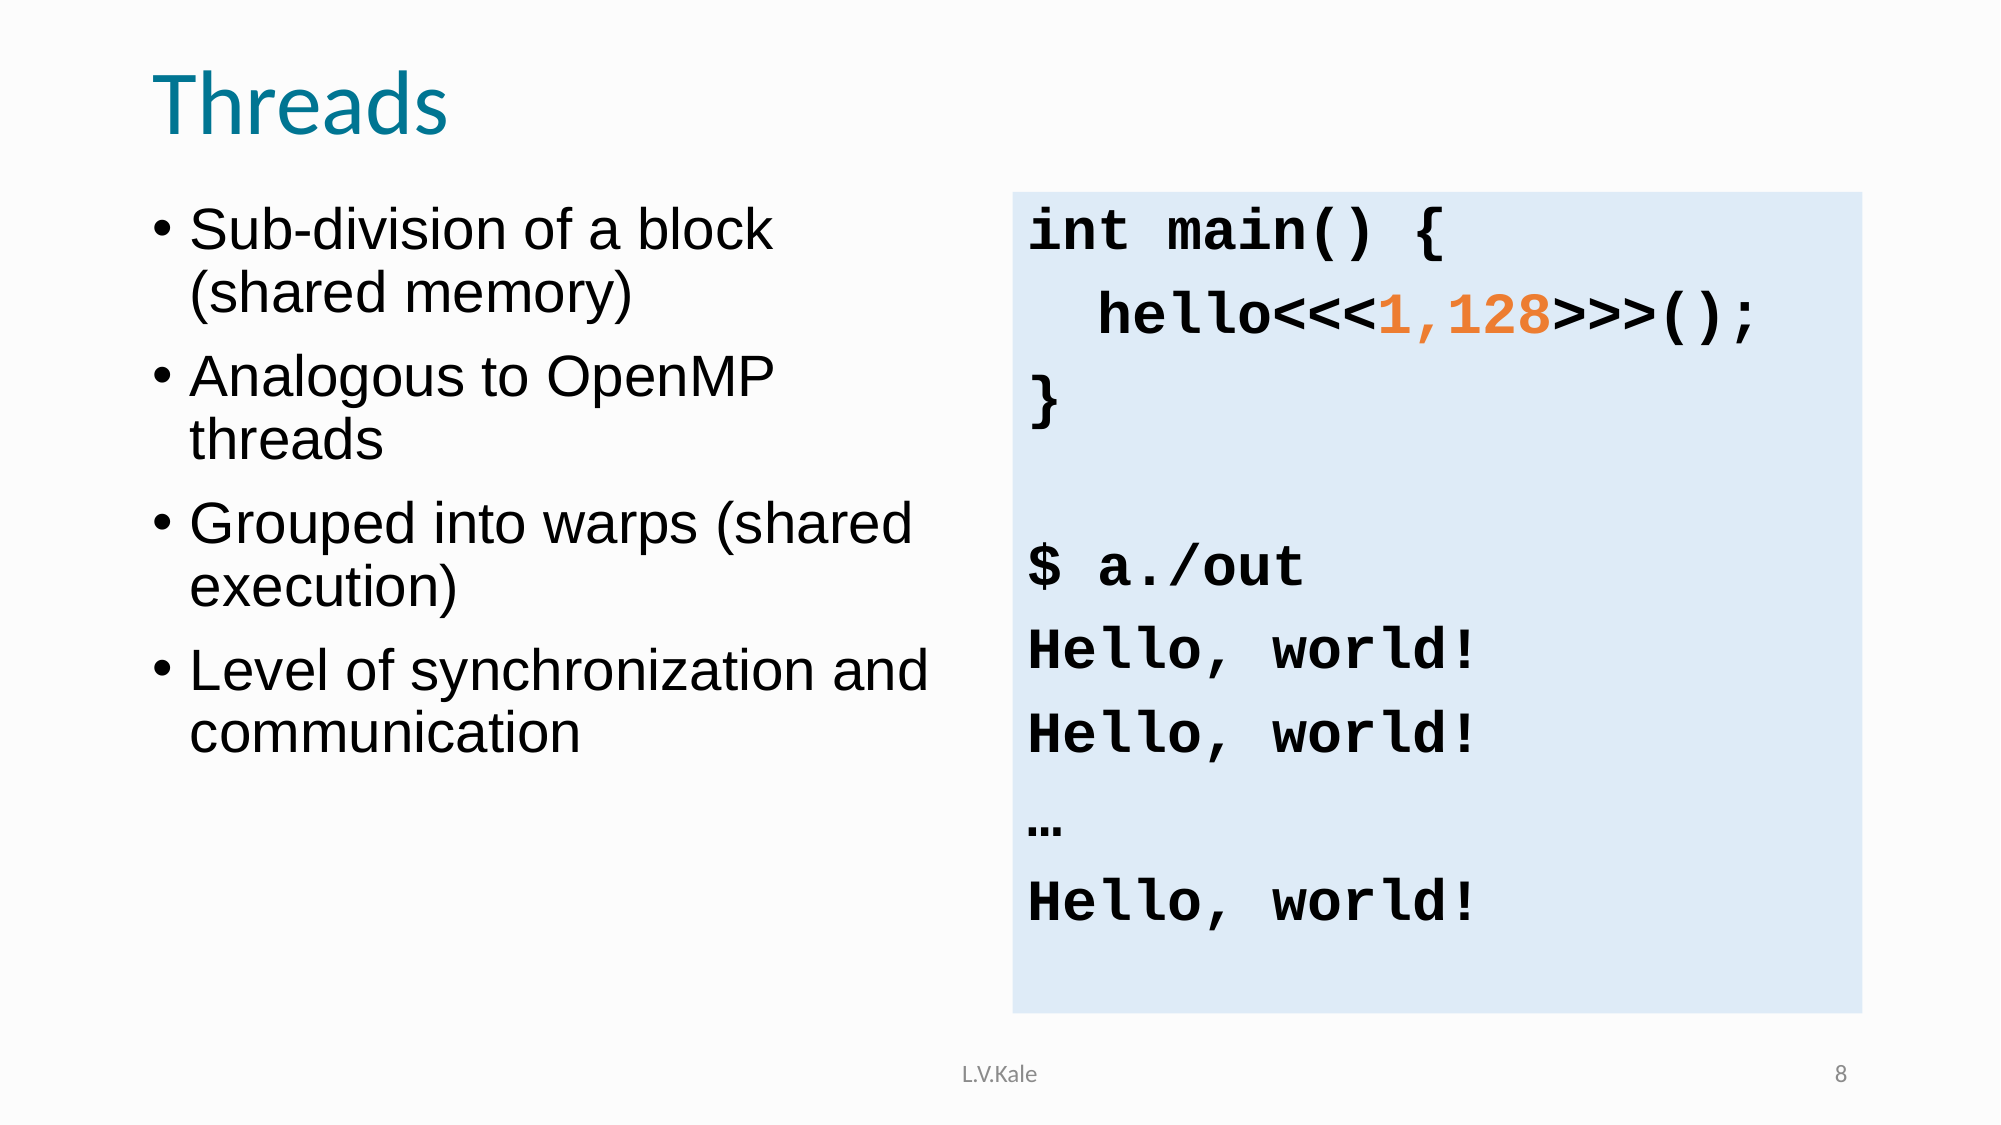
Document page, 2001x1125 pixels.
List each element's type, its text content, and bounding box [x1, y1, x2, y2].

slide_number 8 [1412, 1042, 1863, 1103]
title Threads [137, 41, 1863, 168]
list Sub-division of a block (shared memory) Analogous to OpenMP threads Grouped into warps (shared execution) Level of synchronization and communication [137, 191, 988, 1014]
footer L.V.Kale [662, 1042, 1338, 1103]
list int main() { hello<<<1,128>>>(); } $ a./out Hello, world! Hello, world! … Hello, world! [1012, 191, 1863, 1014]
